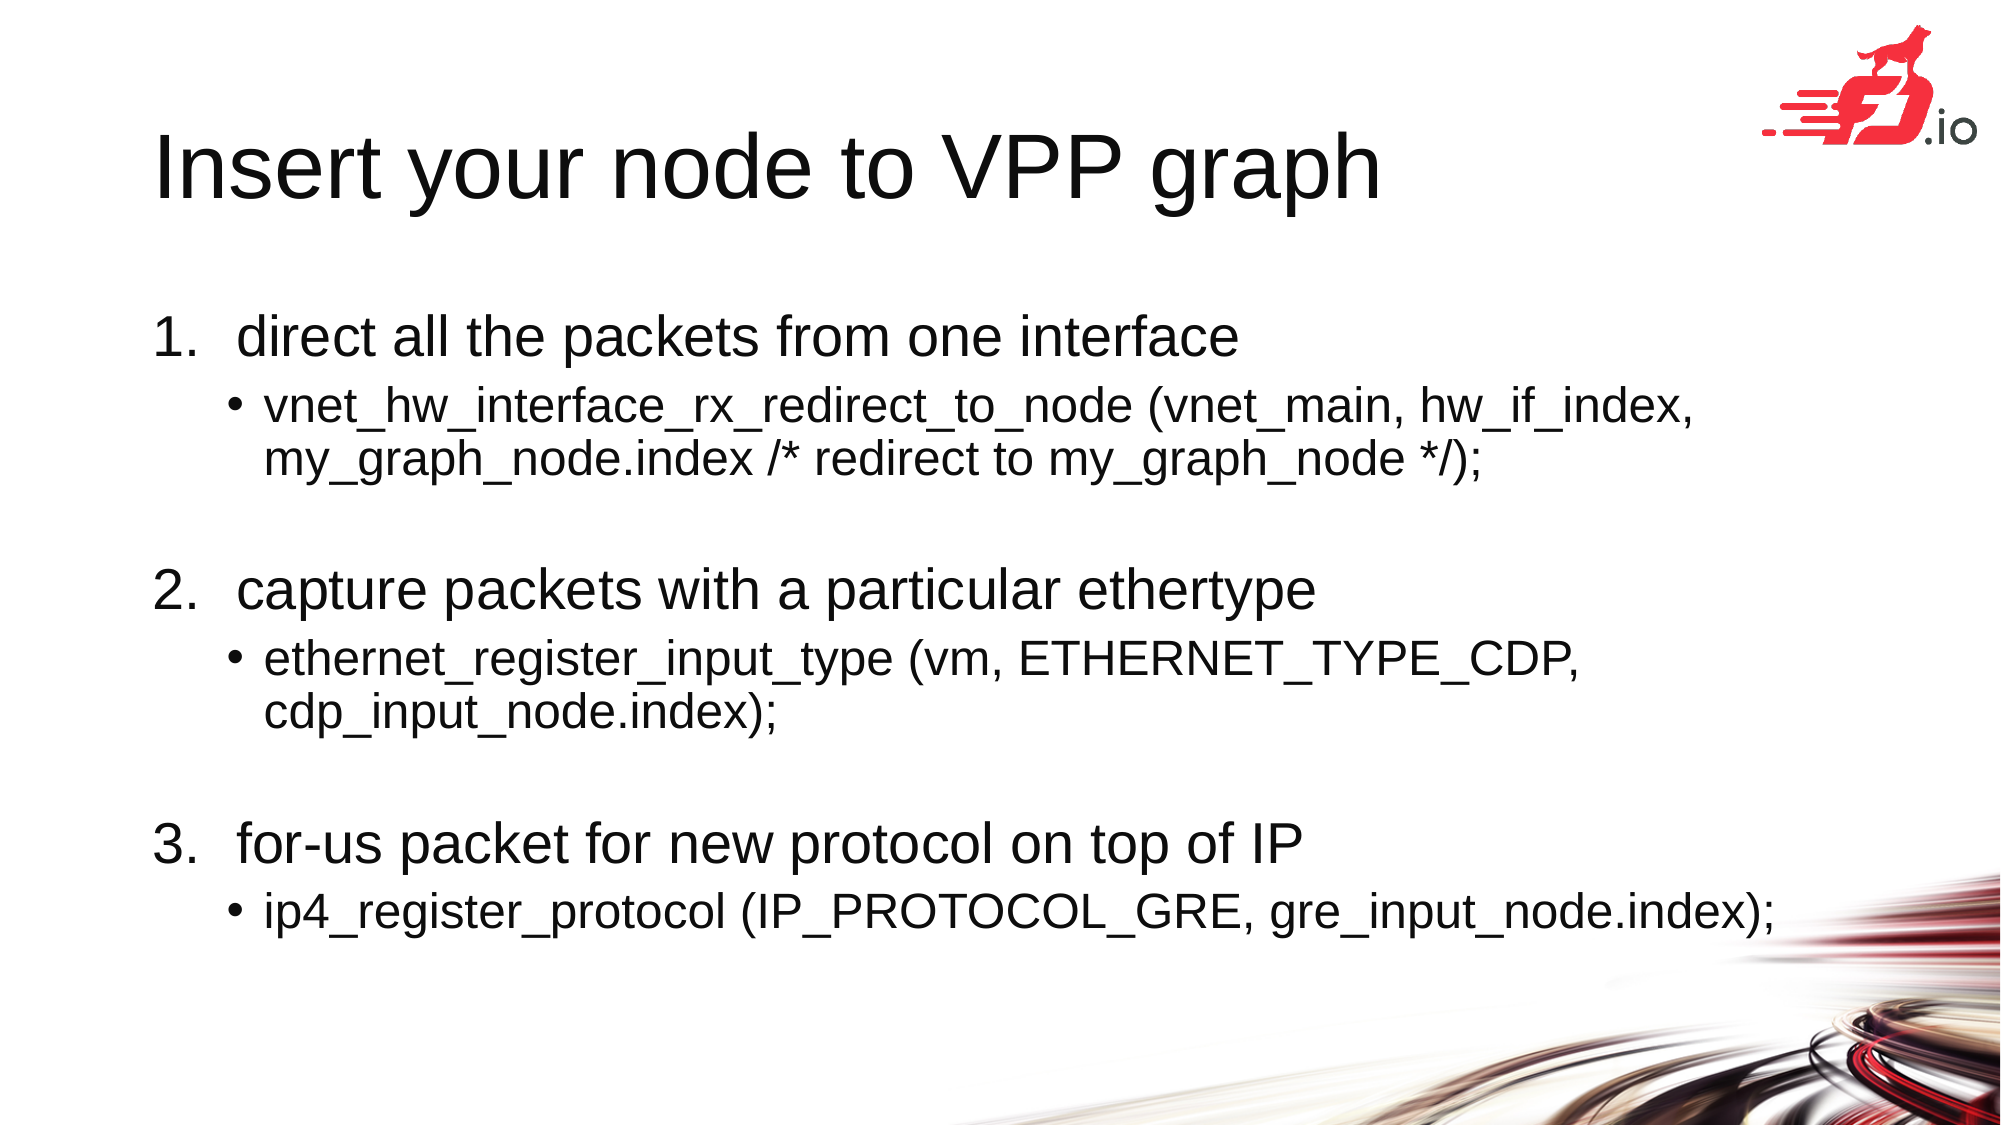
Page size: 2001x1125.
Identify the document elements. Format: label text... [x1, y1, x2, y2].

picture [0, 0, 2001, 1125]
list direct all the packets from one interface vnet_hw_interface_rx_redirect_to_node (vnet_main, hw_if_index, my_graph_node.index /* redirect to my_graph_node */); capture packets with a particular ethertype ethernet_register_input_type (vm, ETHERNET_TYPE_CDP, cdp_input_node.index); for-us packet for new protocol on top of IP ip4_register_protocol (IP_PROTOCOL_GRE, gre_input_node.index); [137, 299, 1862, 953]
title Insert your node to VPP graph [137, 59, 1691, 278]
